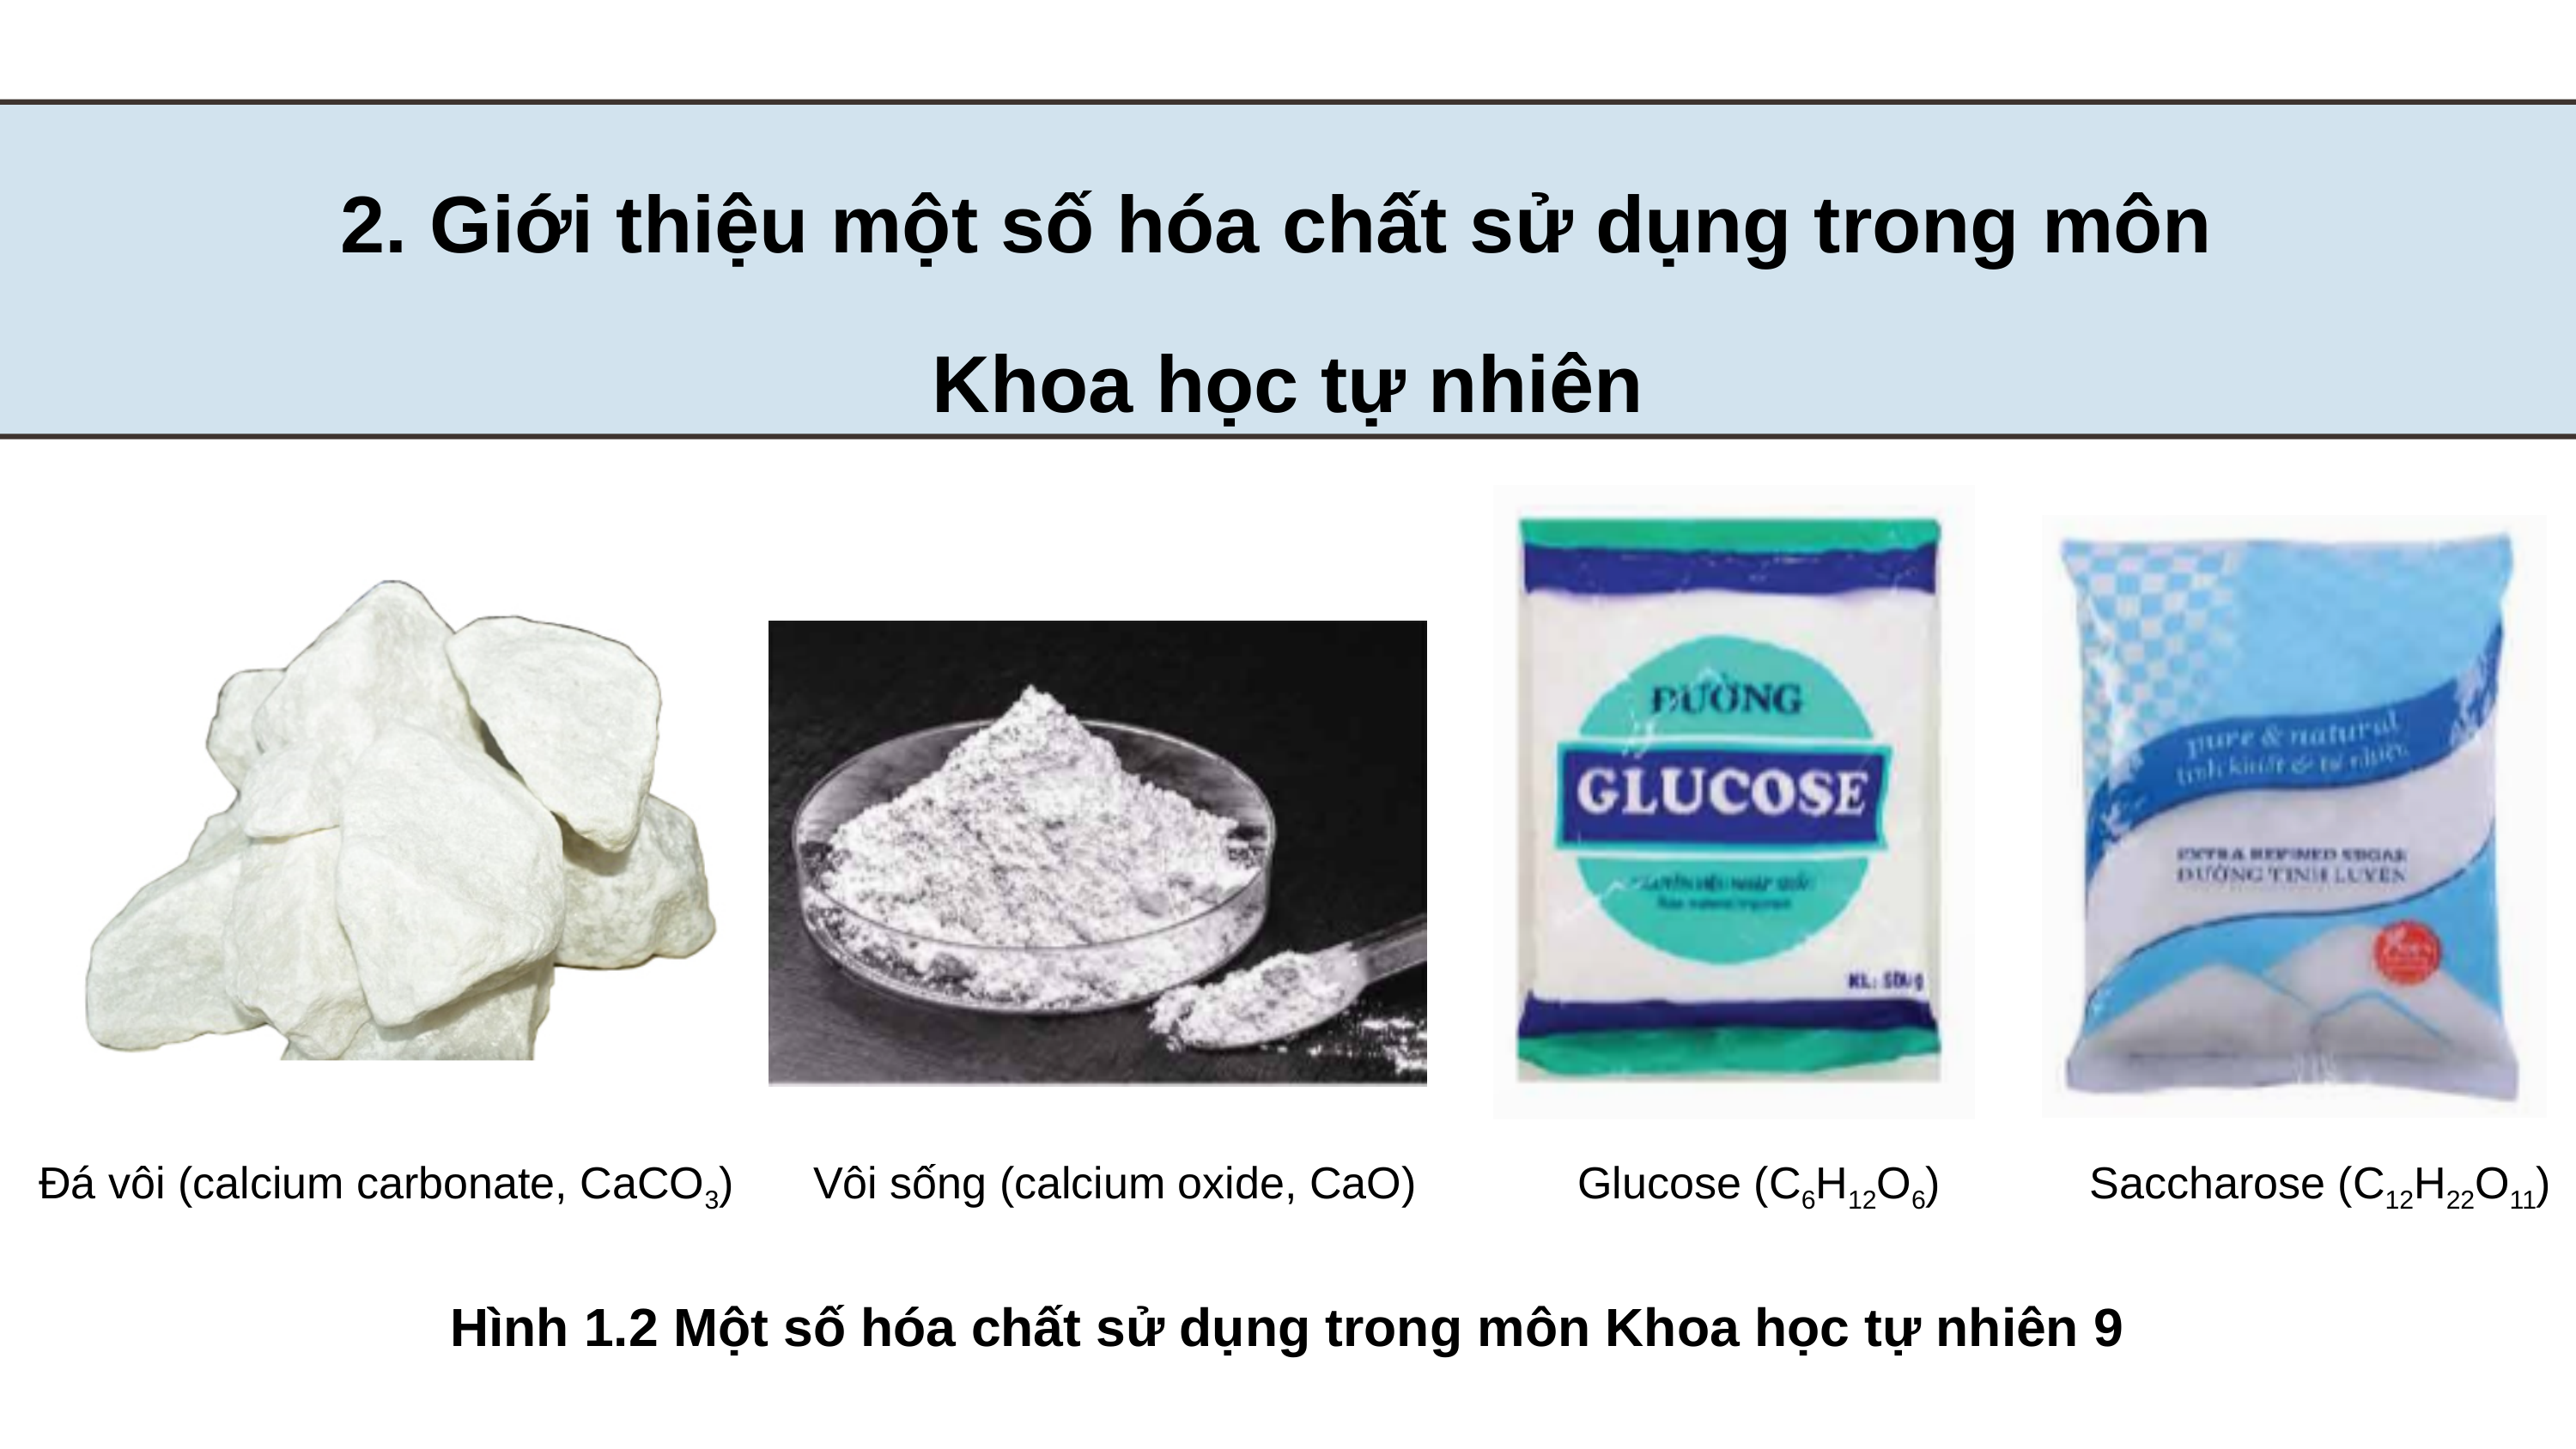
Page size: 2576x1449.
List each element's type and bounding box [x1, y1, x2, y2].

text_box [0, 101, 2576, 437]
text_box [0, 485, 2576, 1365]
